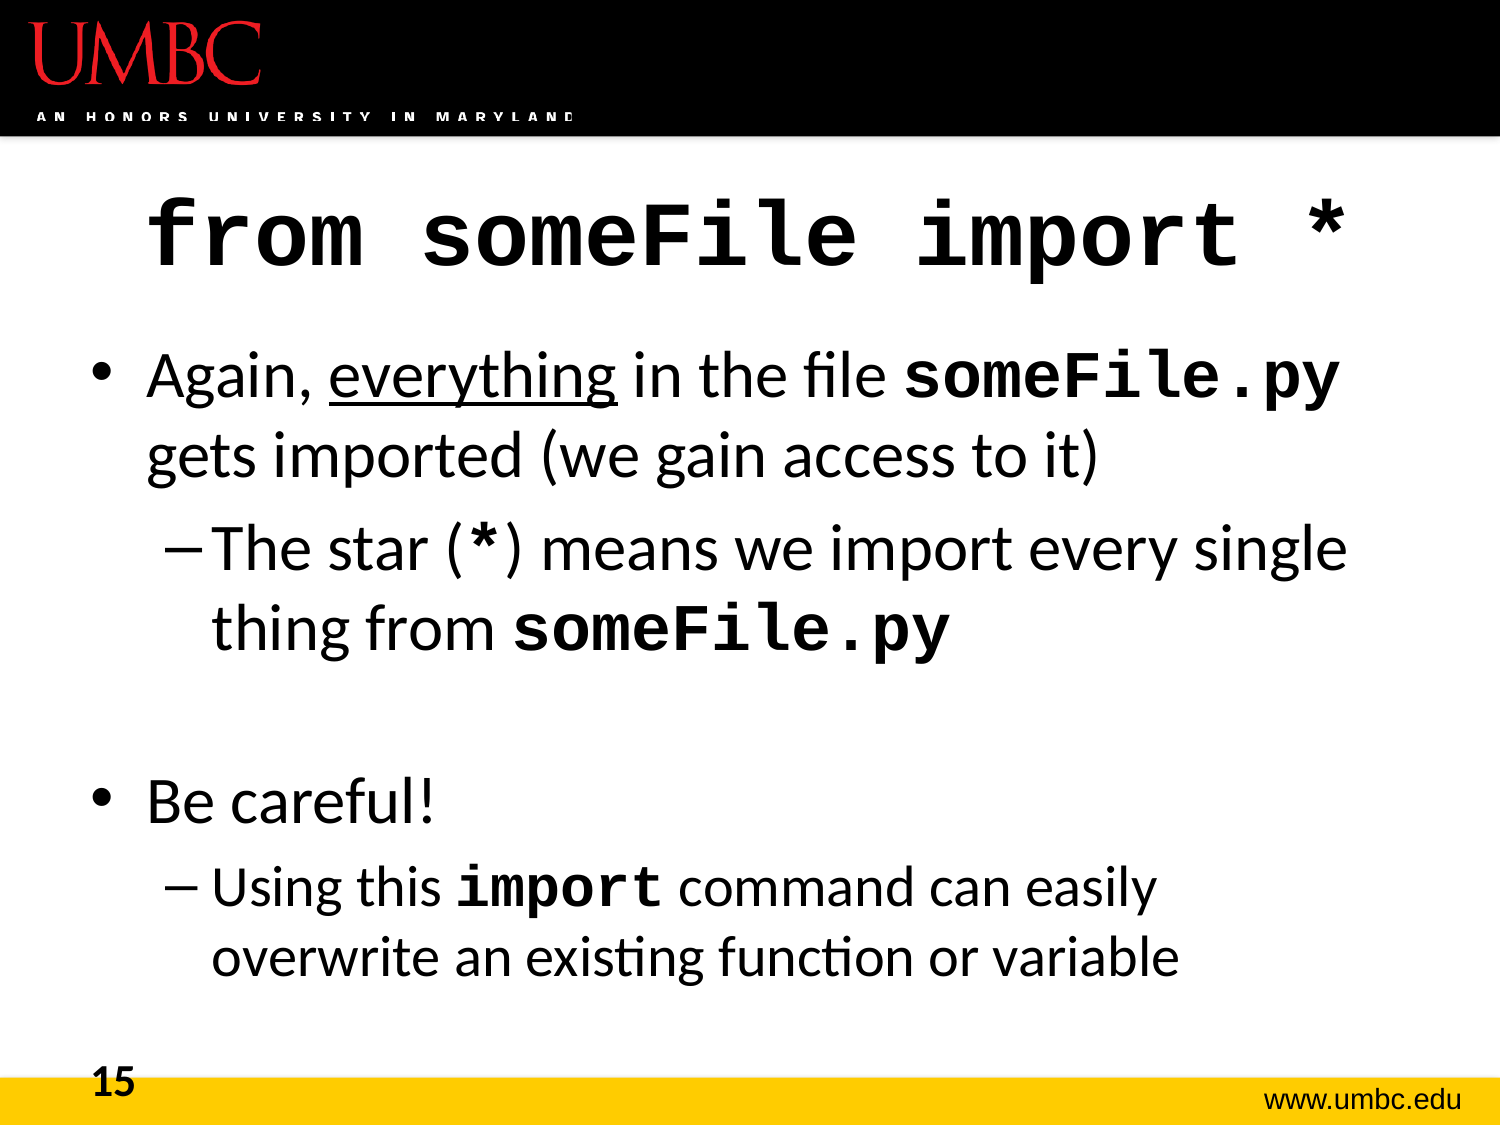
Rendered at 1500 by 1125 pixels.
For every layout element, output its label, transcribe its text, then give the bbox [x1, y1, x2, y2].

title from someFile import * [75, 135, 1425, 323]
slide_number 15 [75, 1042, 425, 1103]
list Again, everything in the file someFile.py gets imported (we gain access to it) The star (*) means we import every single thing from someFile.py Be careful! Using this import command can easily overwrite an existing function or variable [75, 323, 1406, 1005]
